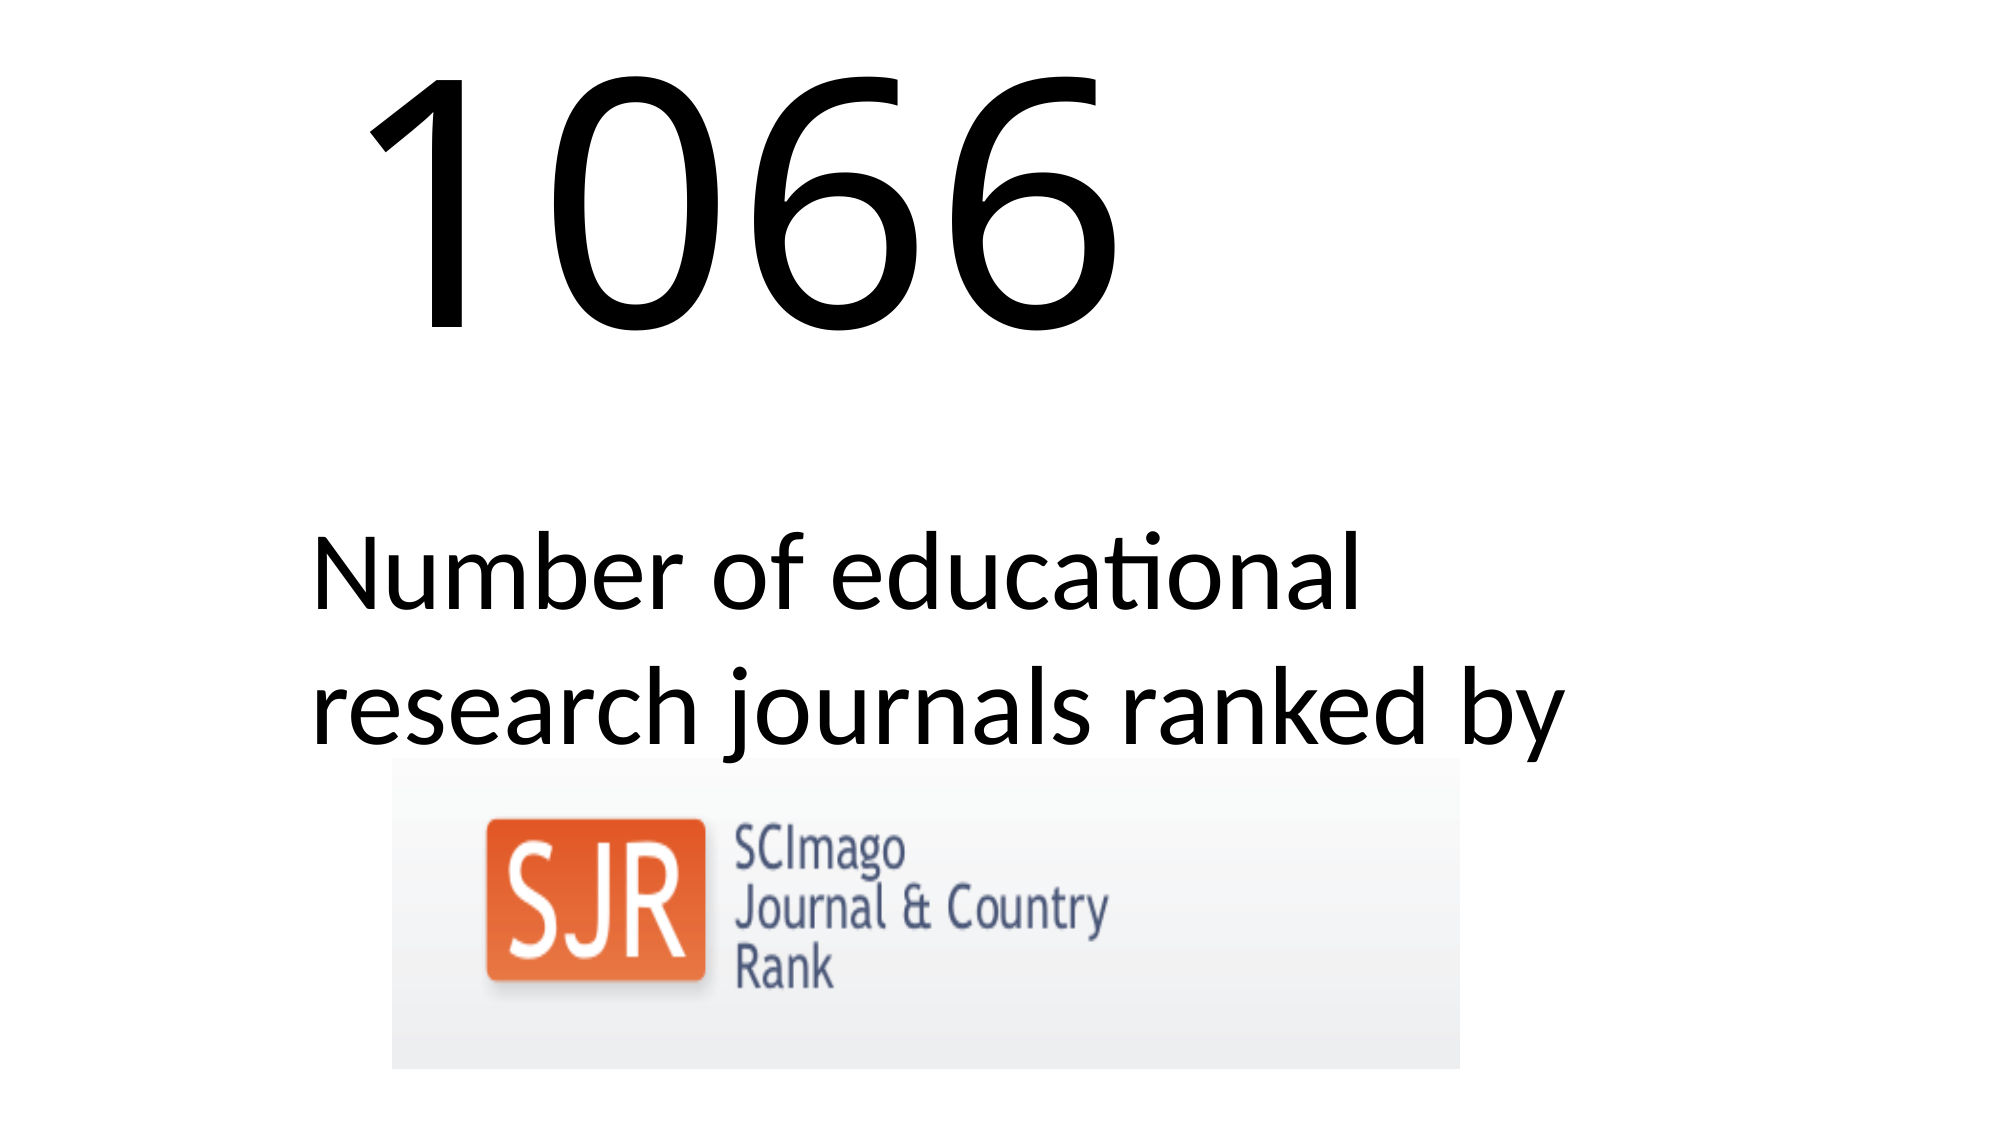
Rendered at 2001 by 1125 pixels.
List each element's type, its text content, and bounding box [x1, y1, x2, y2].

text_box Number of educational research journals ranked by [295, 489, 1723, 774]
title 1066 [324, 25, 1675, 406]
picture [392, 758, 1460, 1069]
